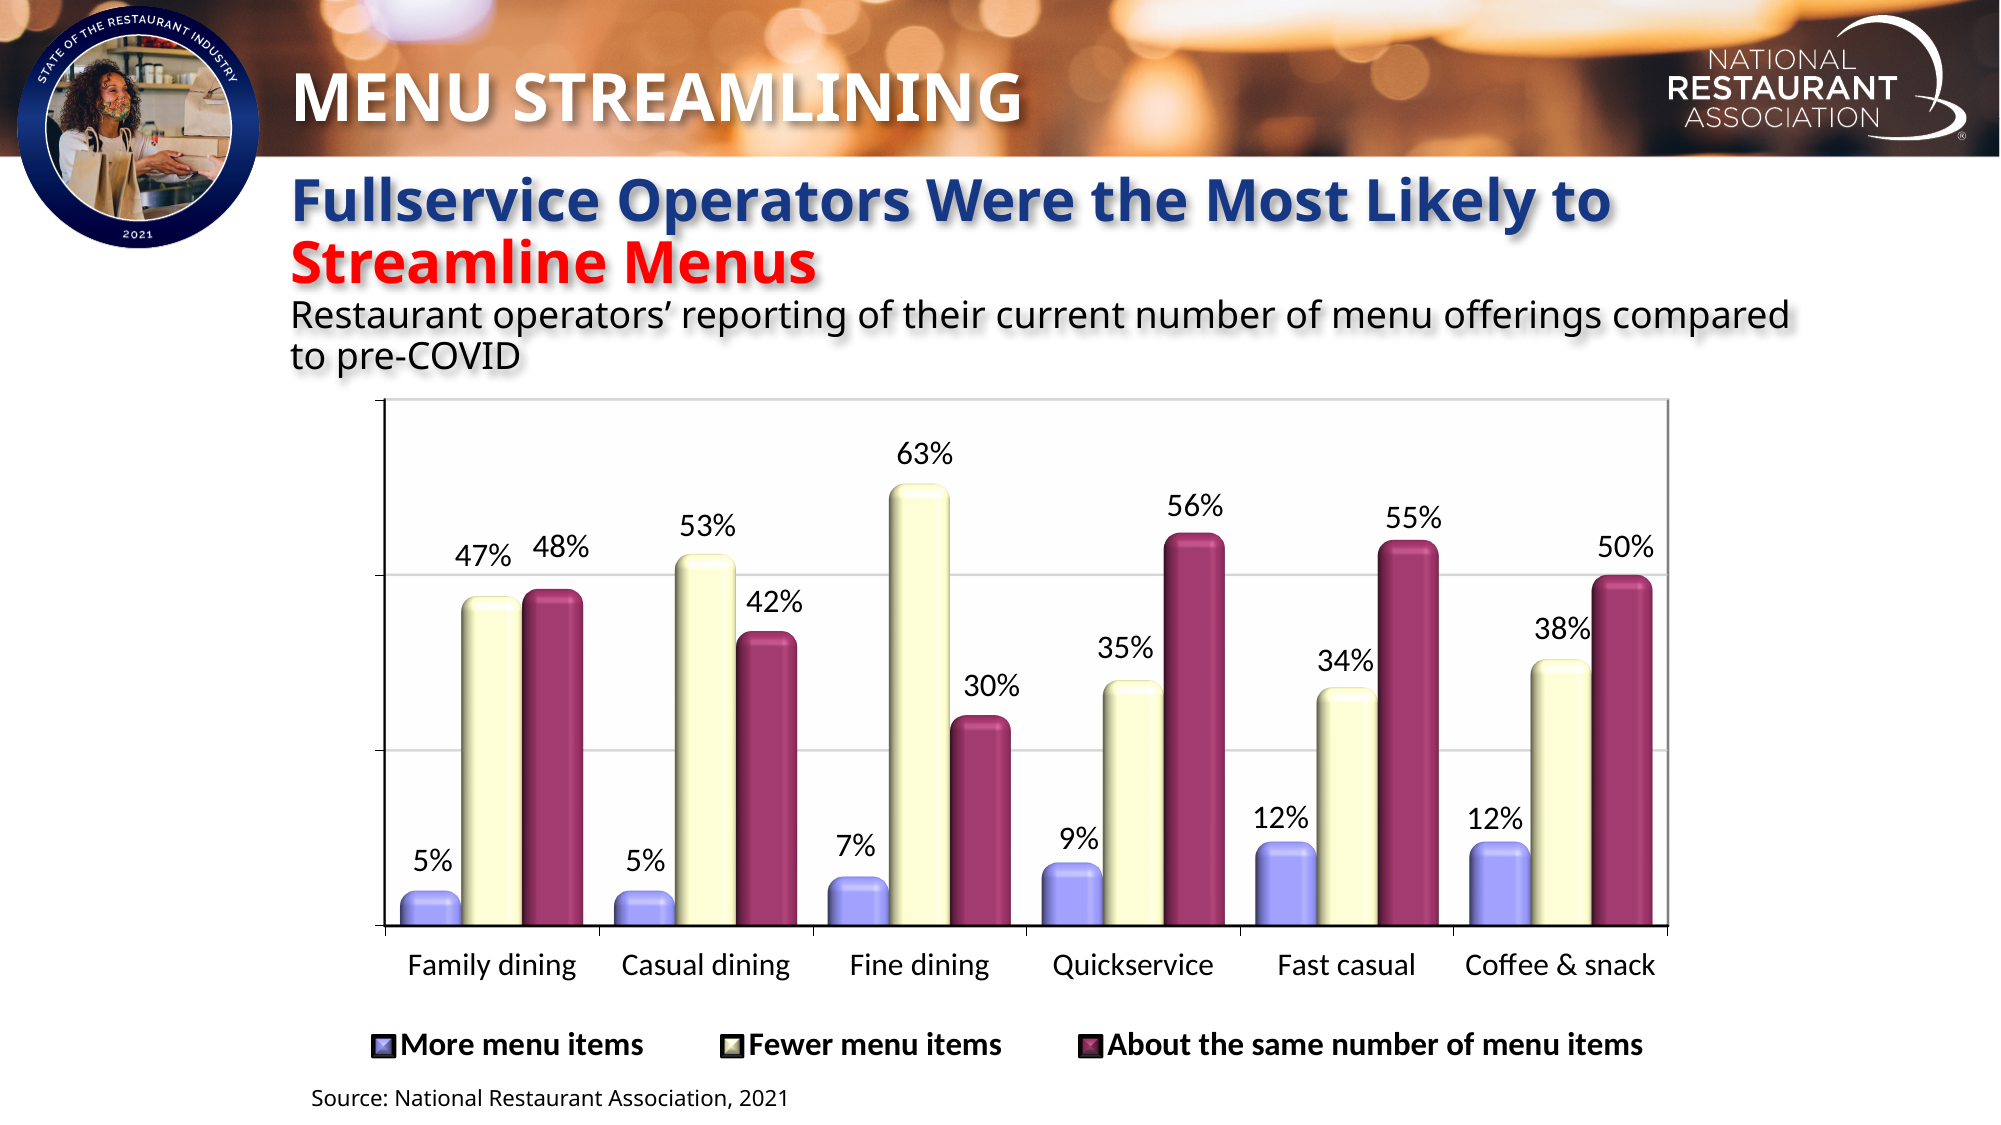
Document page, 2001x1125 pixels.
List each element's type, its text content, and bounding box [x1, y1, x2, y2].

text_box Source: National Restaurant Association, 2021 [296, 1076, 1971, 1118]
text_box MENU STREAMLINING [274, 0, 2000, 209]
picture [207, 361, 1767, 1098]
title Fullservice Operators Were the Most Likely to Streamline Menus Restaurant operators’ reporting of their current number of menu offerings compared to pre-COVID [275, 218, 1832, 405]
